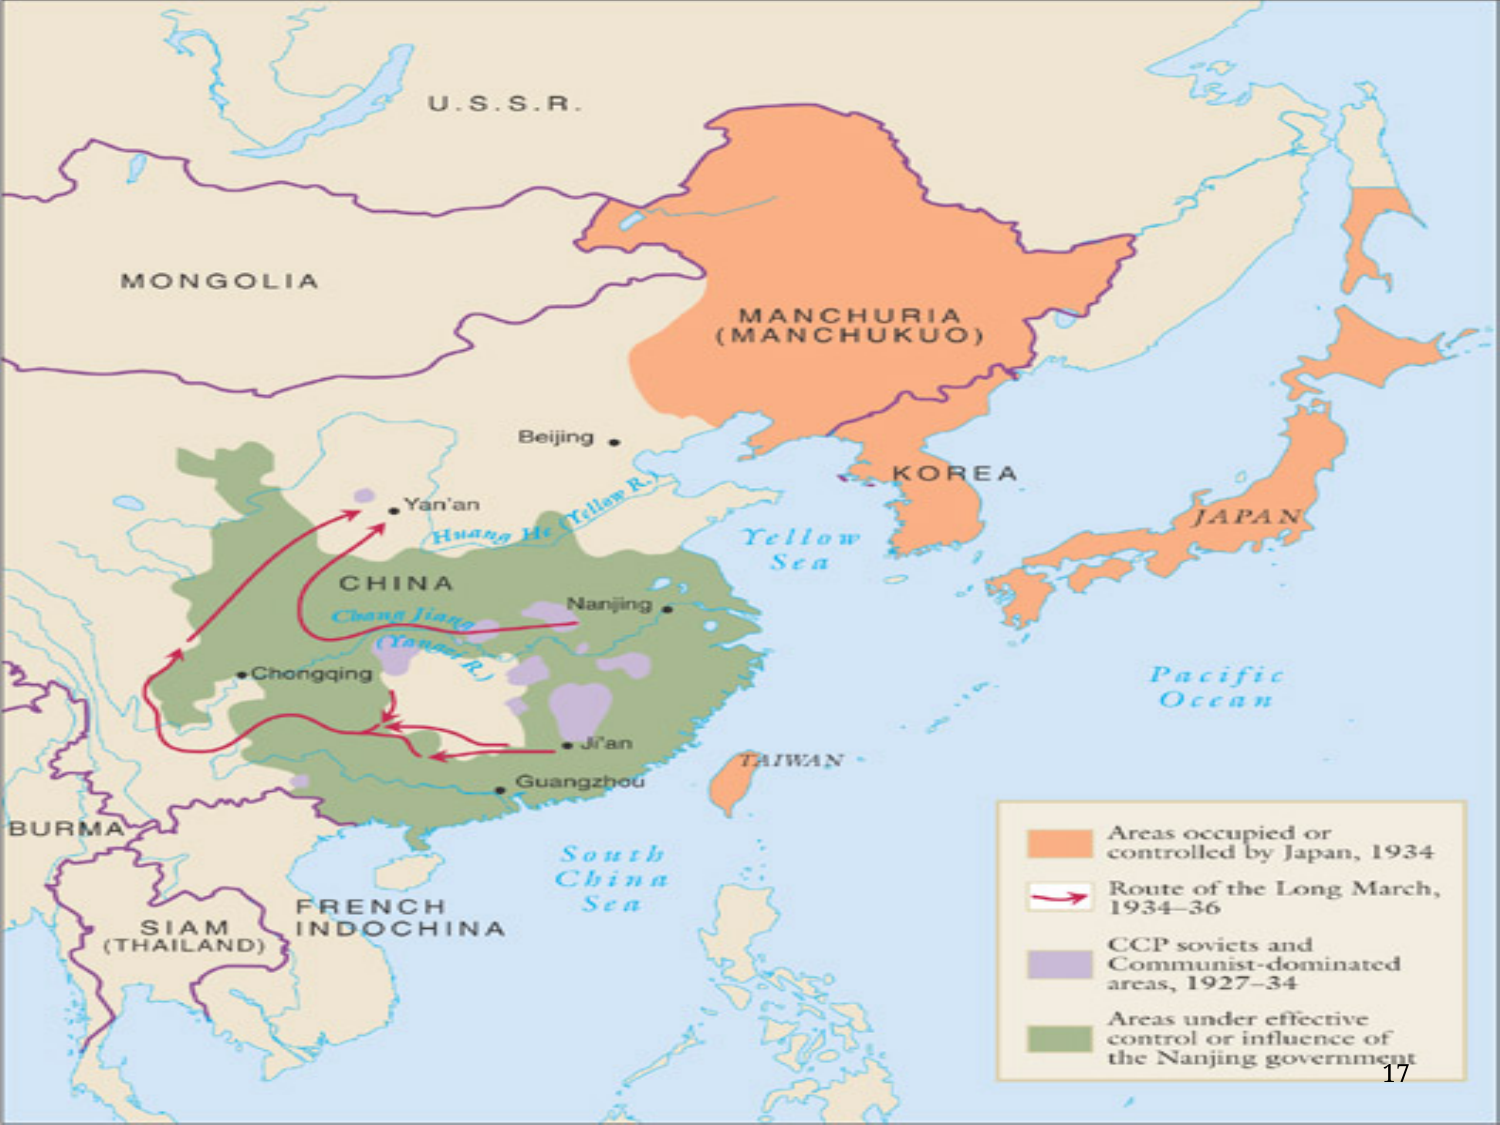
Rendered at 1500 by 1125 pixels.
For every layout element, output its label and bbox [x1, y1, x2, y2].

list [0, 0, 1500, 1125]
